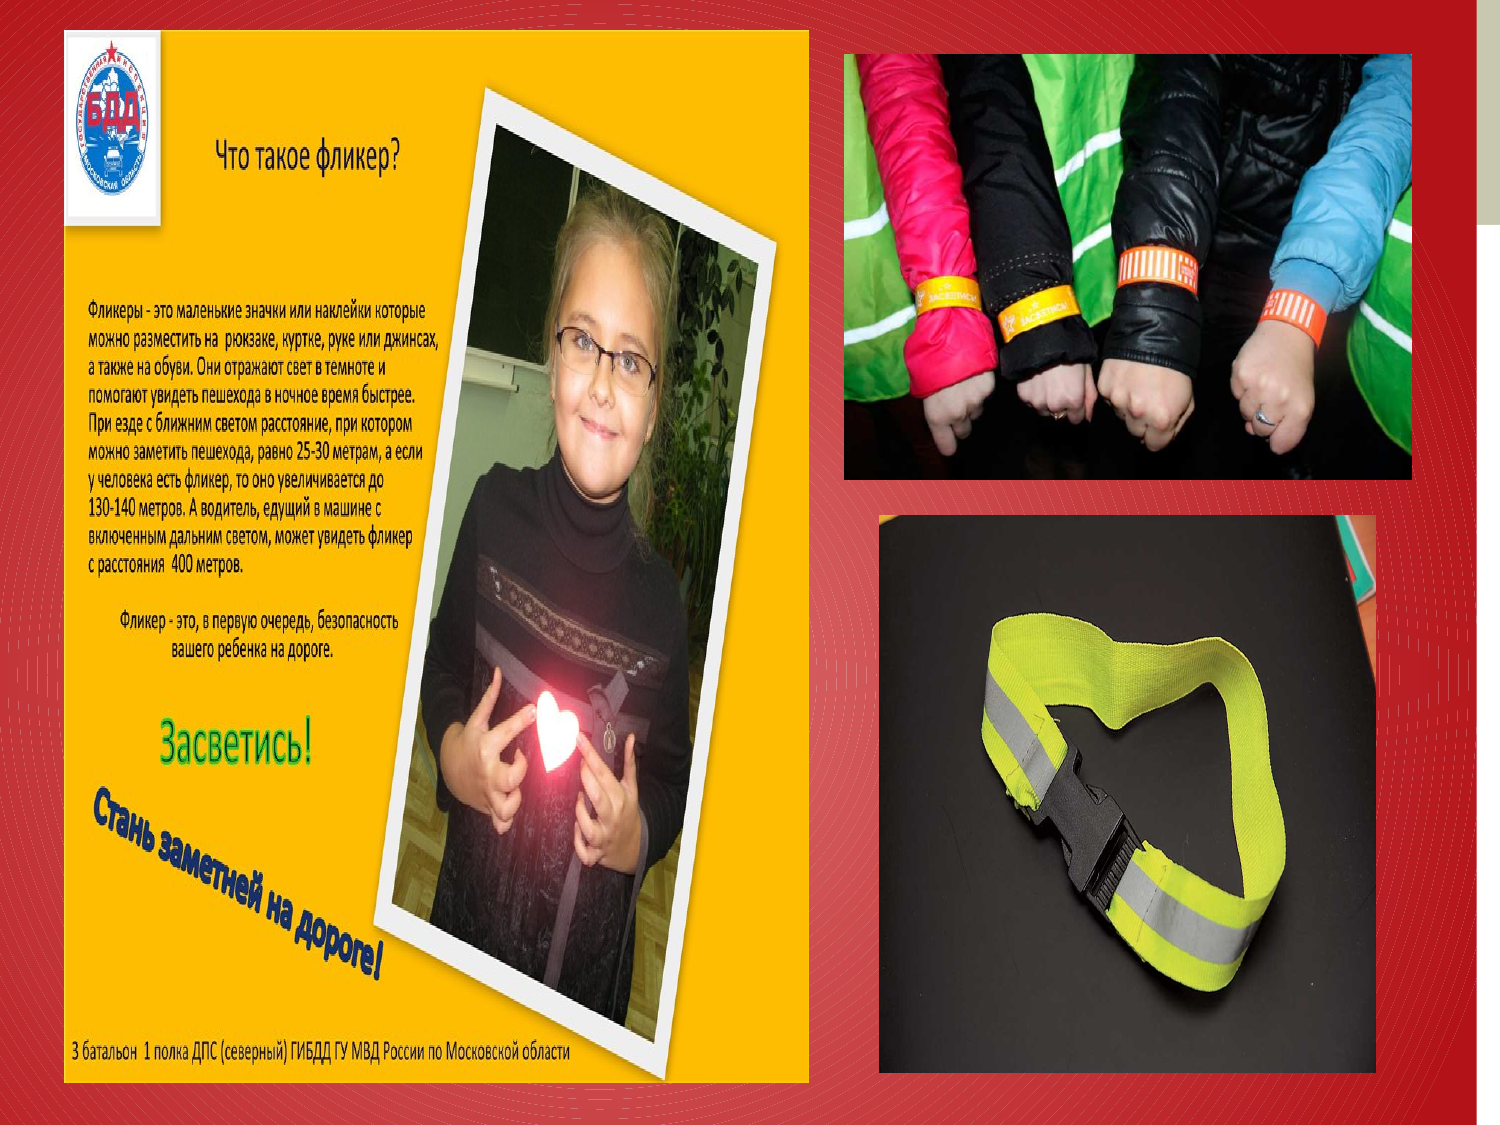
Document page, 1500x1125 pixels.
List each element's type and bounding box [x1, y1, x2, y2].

picture [843, 54, 1412, 481]
picture [879, 514, 1377, 1074]
picture [64, 30, 810, 1083]
